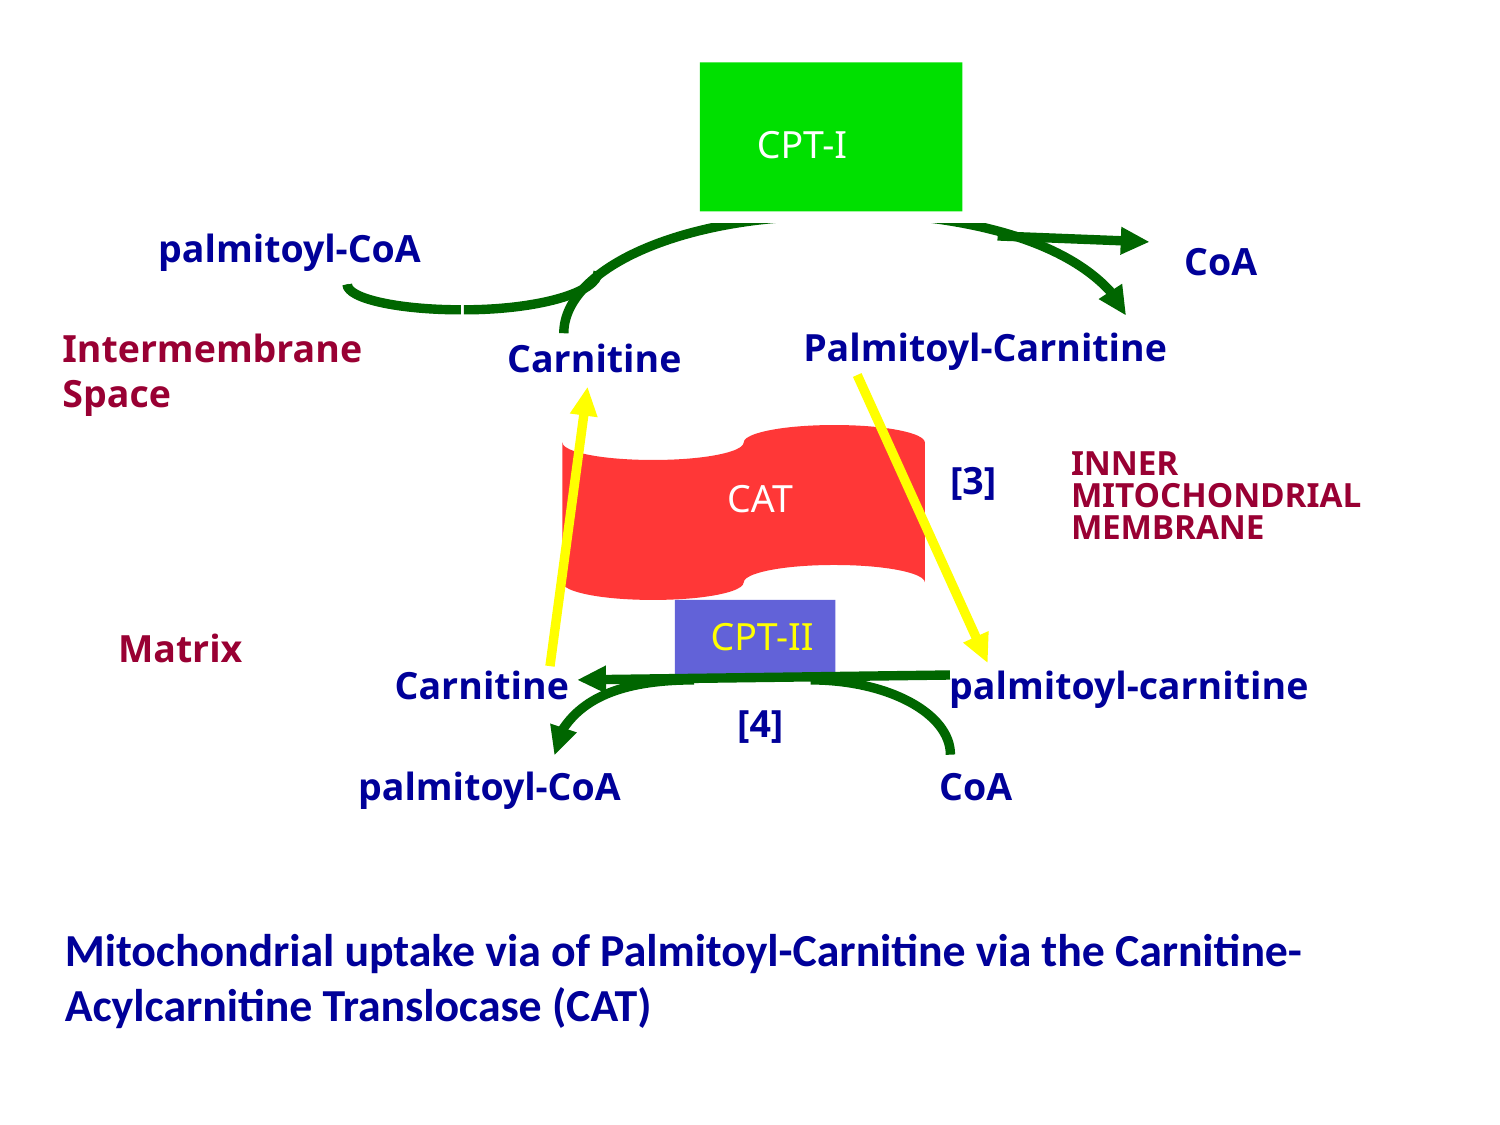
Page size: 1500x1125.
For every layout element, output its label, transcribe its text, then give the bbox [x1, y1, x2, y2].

text_box [579, 389, 592, 423]
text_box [856, 374, 997, 660]
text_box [699, 62, 963, 212]
text_box Matrix [118, 624, 243, 670]
text_box Intermembrane Space [62, 324, 475, 415]
text_box Mitochondrial uptake via of Palmitoyl-Carnitine via the Carnitine-Acylcarnitine Translocase (CAT) [50, 913, 1450, 1038]
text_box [162, 212, 1260, 381]
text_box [674, 599, 836, 660]
text_box INNER MITOCHONDRIAL MEMBRANE [1071, 449, 1362, 546]
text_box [562, 424, 851, 601]
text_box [362, 662, 1015, 808]
text_box palmitoyl-carnitine [1016, 662, 1309, 708]
